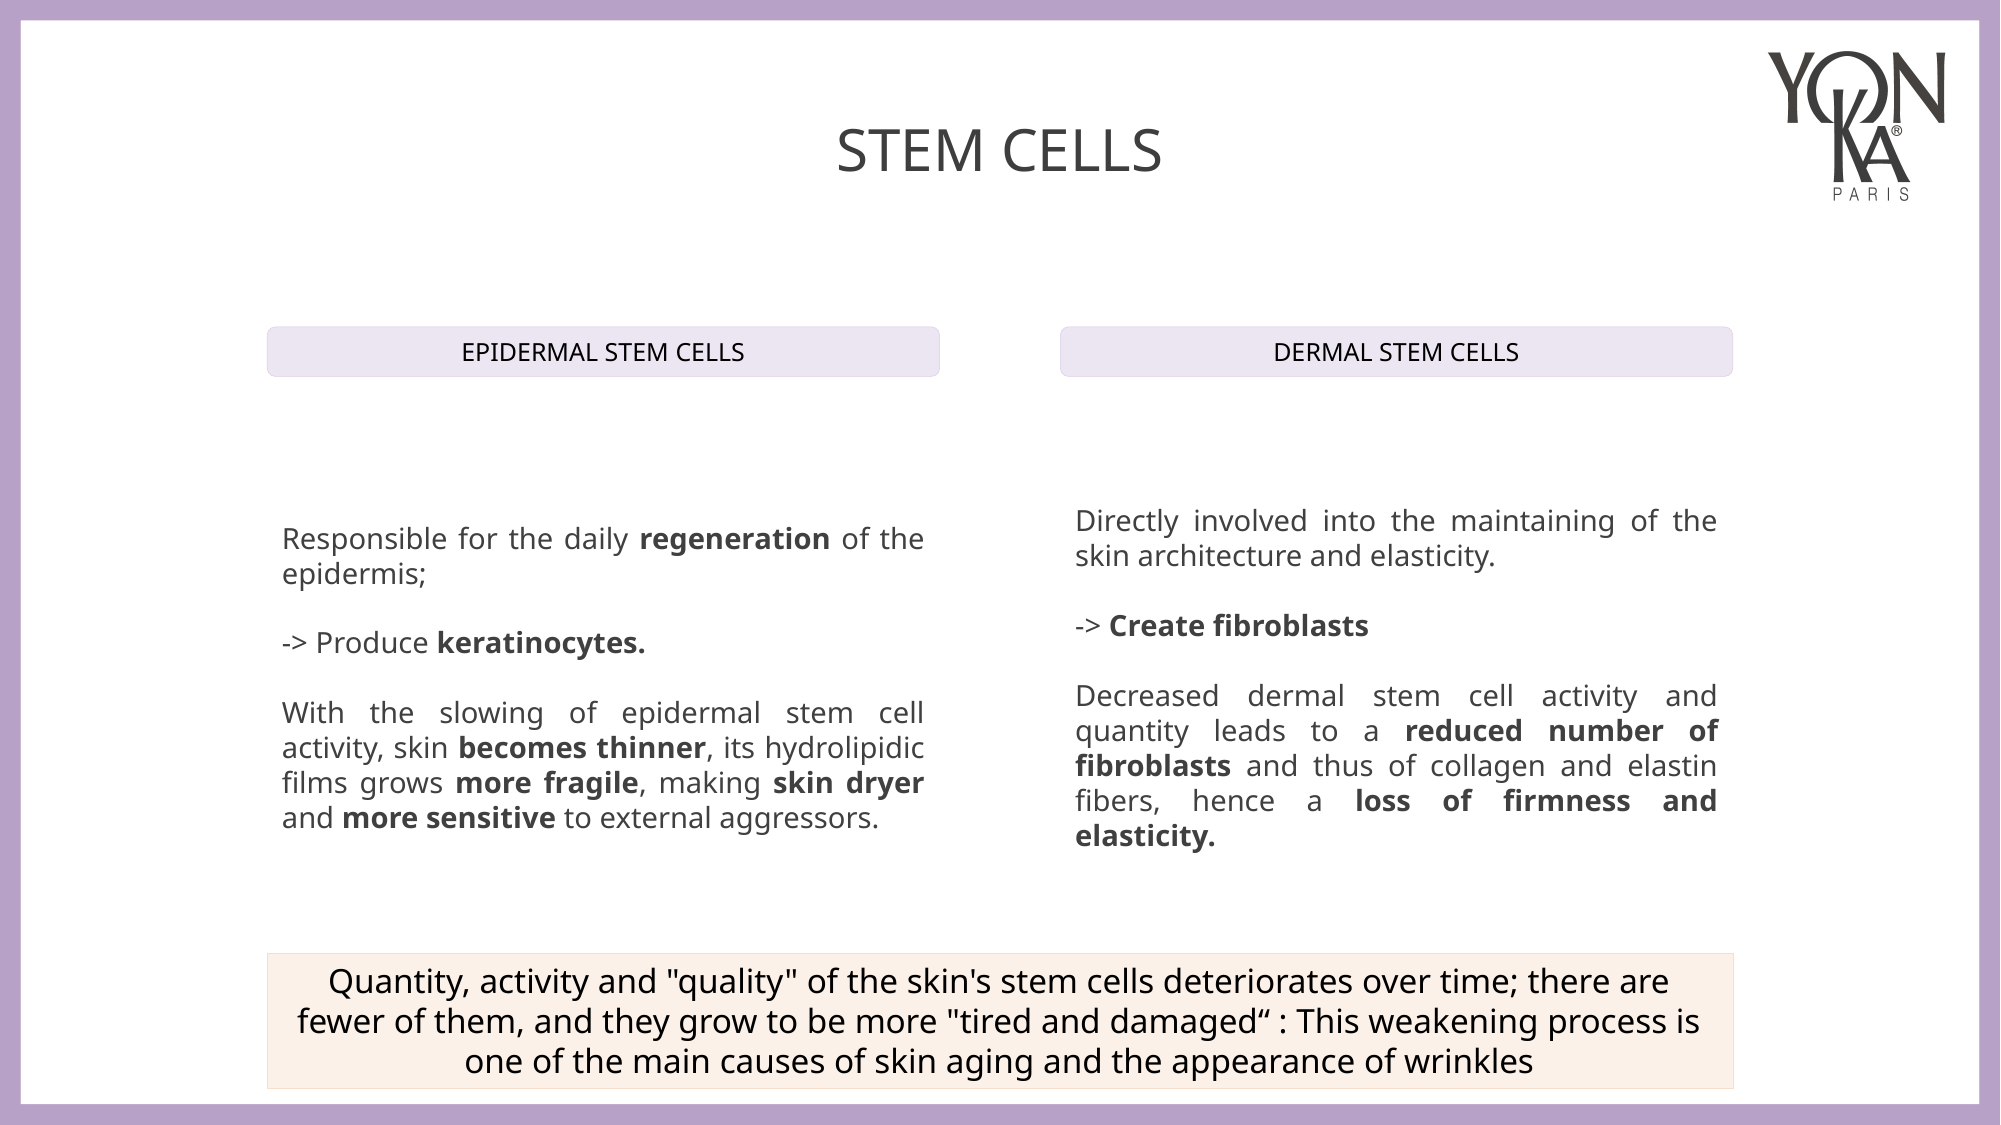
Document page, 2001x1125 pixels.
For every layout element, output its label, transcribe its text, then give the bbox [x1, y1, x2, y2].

picture [0, 0, 2000, 87]
text_box DERMAL STEM CELLS [1060, 326, 1733, 377]
text_box EPIDERMAL STEM CELLS [267, 326, 940, 377]
text_box Responsible for the daily regeneration of the epidermis; -> Produce keratinocytes. With the slowing of epidermal stem cell activity, skin becomes thinner, its hydrolipidic films grows more fragile, making skin dryer and more sensitive to external aggressors. [267, 512, 940, 912]
text_box Quantity, activity and "quality" of the skin's stem cells deteriorates over time; there are fewer of them, and they grow to be more "tired and damaged“ : This weakening process is one of the main causes of skin aging and the appearance of wrinkles [267, 953, 1733, 1088]
picture [0, 218, 2000, 1125]
text_box Directly involved into the maintaining of the skin architecture and elasticity. -> Create fibroblasts Decreased dermal stem cell activity and quantity leads to a reduced number of fibroblasts and thus of collagen and elastin fibers, hence a loss of firmness and elasticity. [1060, 494, 1733, 860]
text_box STEM CELLS [0, 87, 2000, 218]
